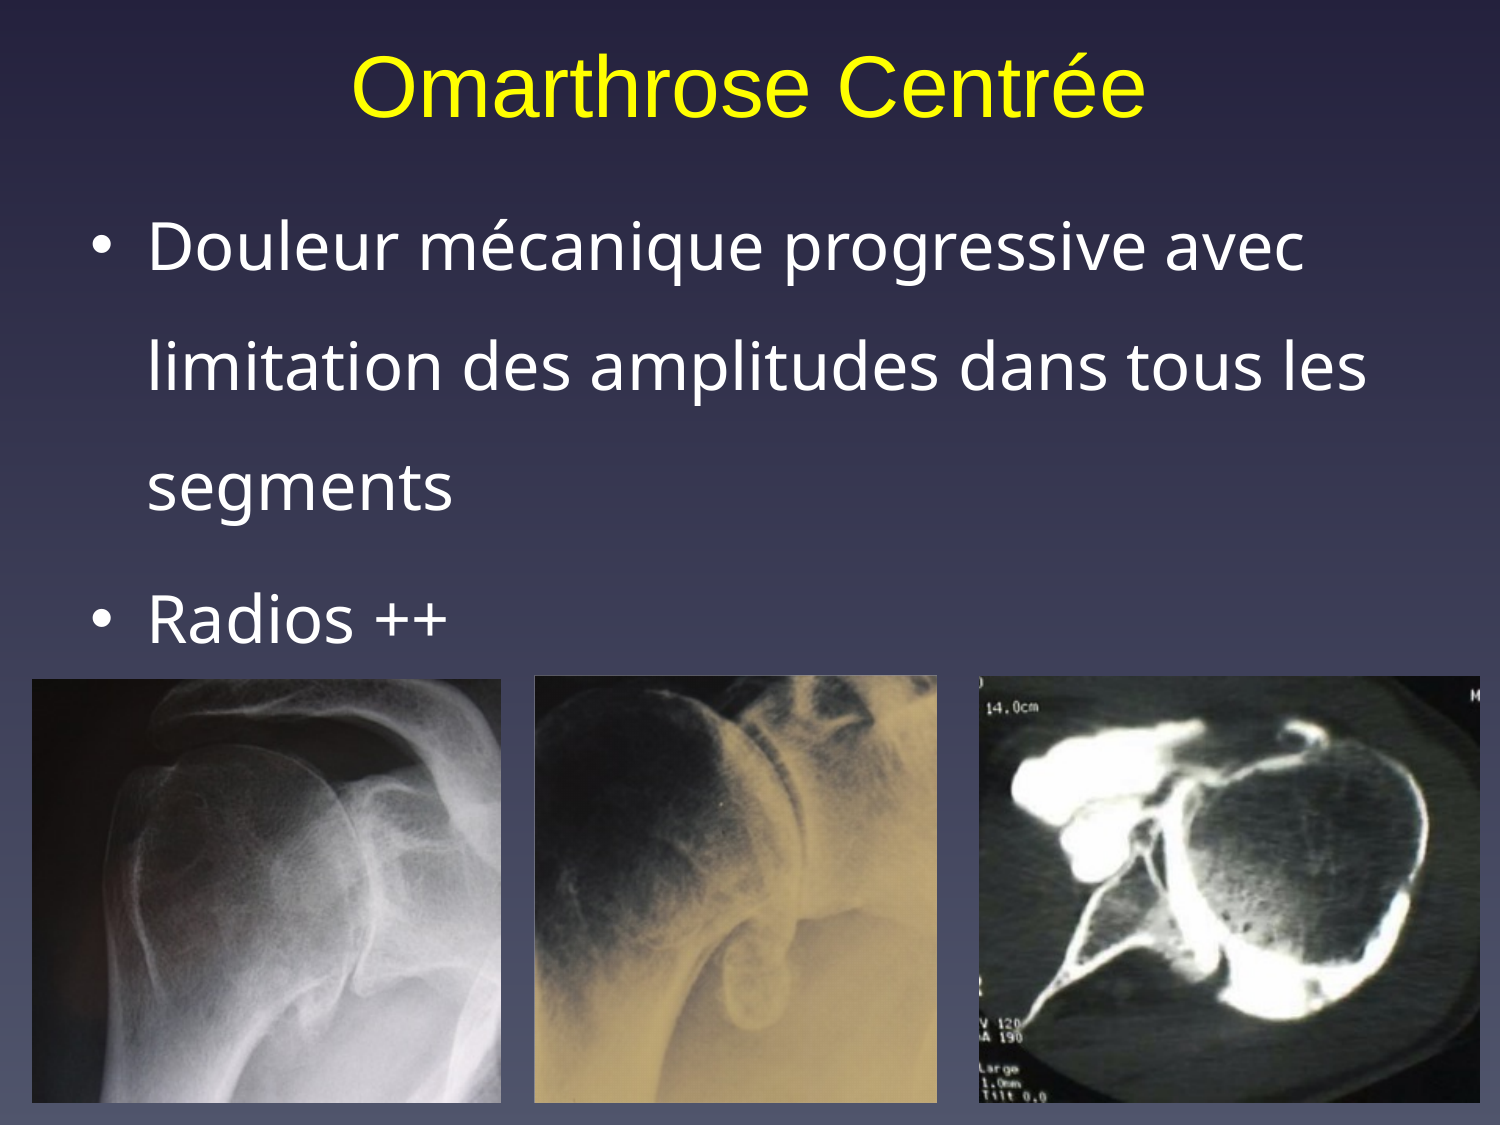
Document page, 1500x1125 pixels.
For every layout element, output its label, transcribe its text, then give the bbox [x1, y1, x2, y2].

picture [522, 676, 949, 1103]
title Omarthrose Centrée [75, 22, 1425, 144]
picture [978, 676, 1480, 1103]
picture [32, 679, 501, 1103]
list Douleur mécanique progressive avec limitation des amplitudes dans tous les segments Radios ++ [75, 155, 1425, 1005]
